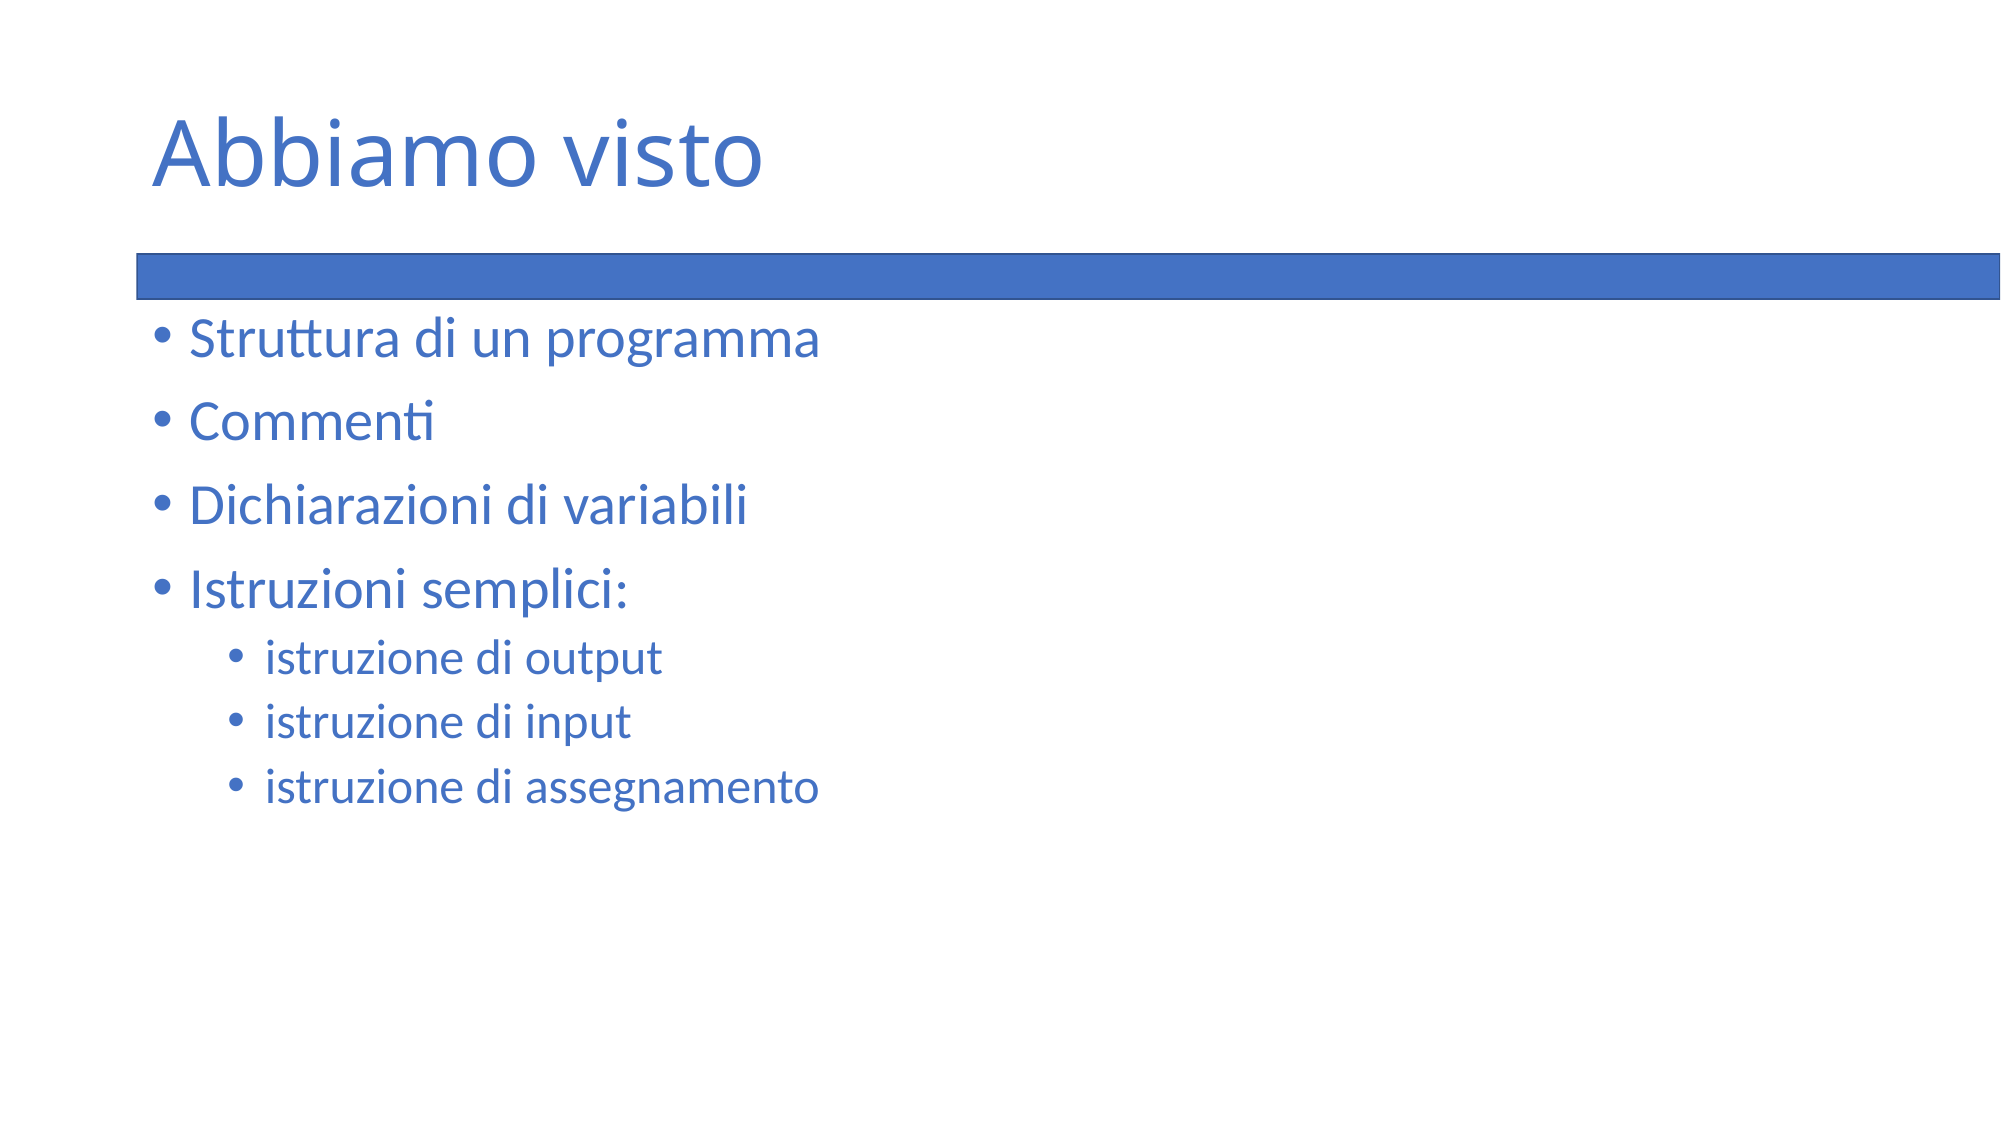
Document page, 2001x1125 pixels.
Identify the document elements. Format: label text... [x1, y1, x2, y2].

title Abbiamo visto [137, 59, 1863, 255]
list Struttura di un programma Commenti Dichiarazioni di variabili Istruzioni semplici: istruzione di output istruzione di input istruzione di assegnamento [137, 299, 1863, 1014]
